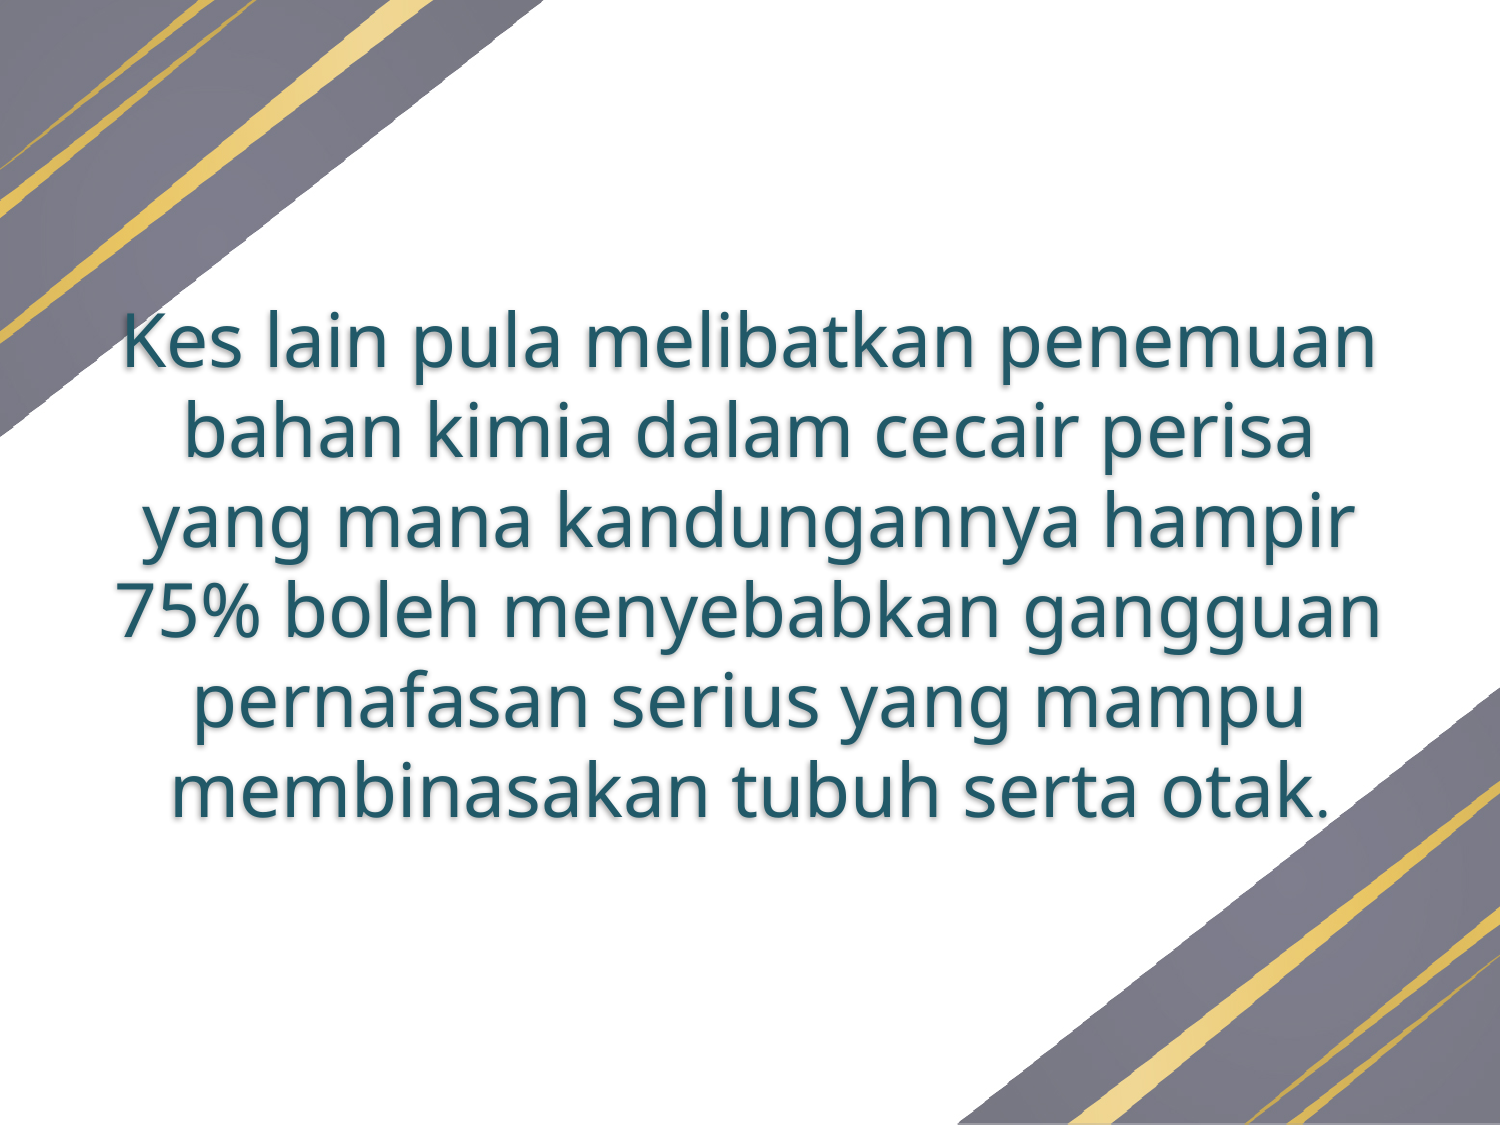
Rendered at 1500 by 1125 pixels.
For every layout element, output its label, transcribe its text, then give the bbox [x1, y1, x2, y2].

text_box Kes lain pula melibatkan penemuan bahan kimia dalam cecair perisa yang mana kandungannya hampir 75% boleh menyebabkan gangguan pernafasan serius yang mampu membinasakan tubuh serta otak. [39, 95, 1461, 1030]
picture [0, 0, 1500, 1125]
